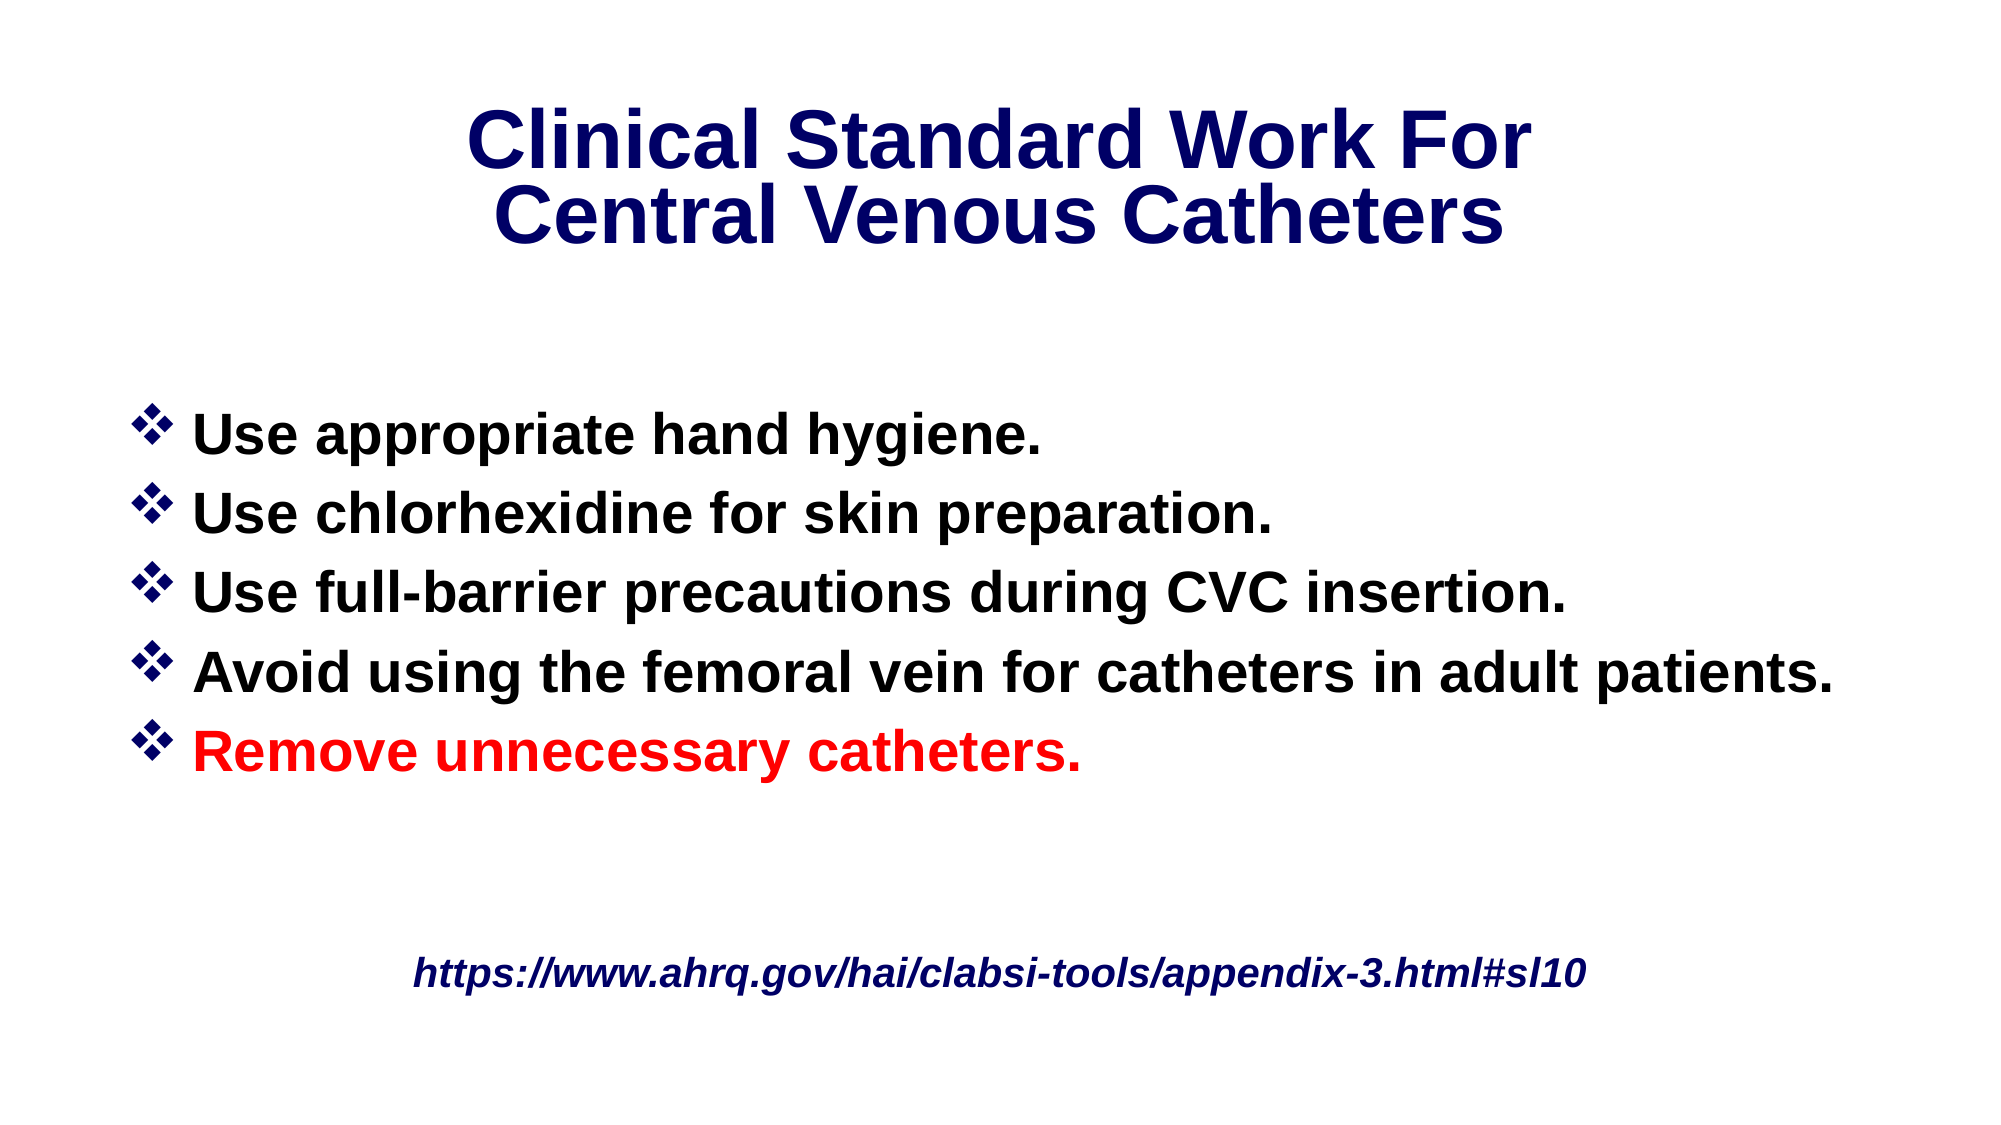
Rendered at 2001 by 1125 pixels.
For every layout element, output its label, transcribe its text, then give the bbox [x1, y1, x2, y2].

title Clinical Standard Work For Central Venous Catheters [0, 88, 2000, 282]
list Use appropriate hand hygiene. Use chlorhexidine for skin preparation. Use full-barrier precautions during CVC insertion. Avoid using the femoral vein for catheters in adult patients. Remove unnecessary catheters. [111, 404, 1881, 827]
text_box https://www.ahrq.gov/hai/clabsi-tools/appendix-3.html#sl10 [0, 938, 2000, 1003]
